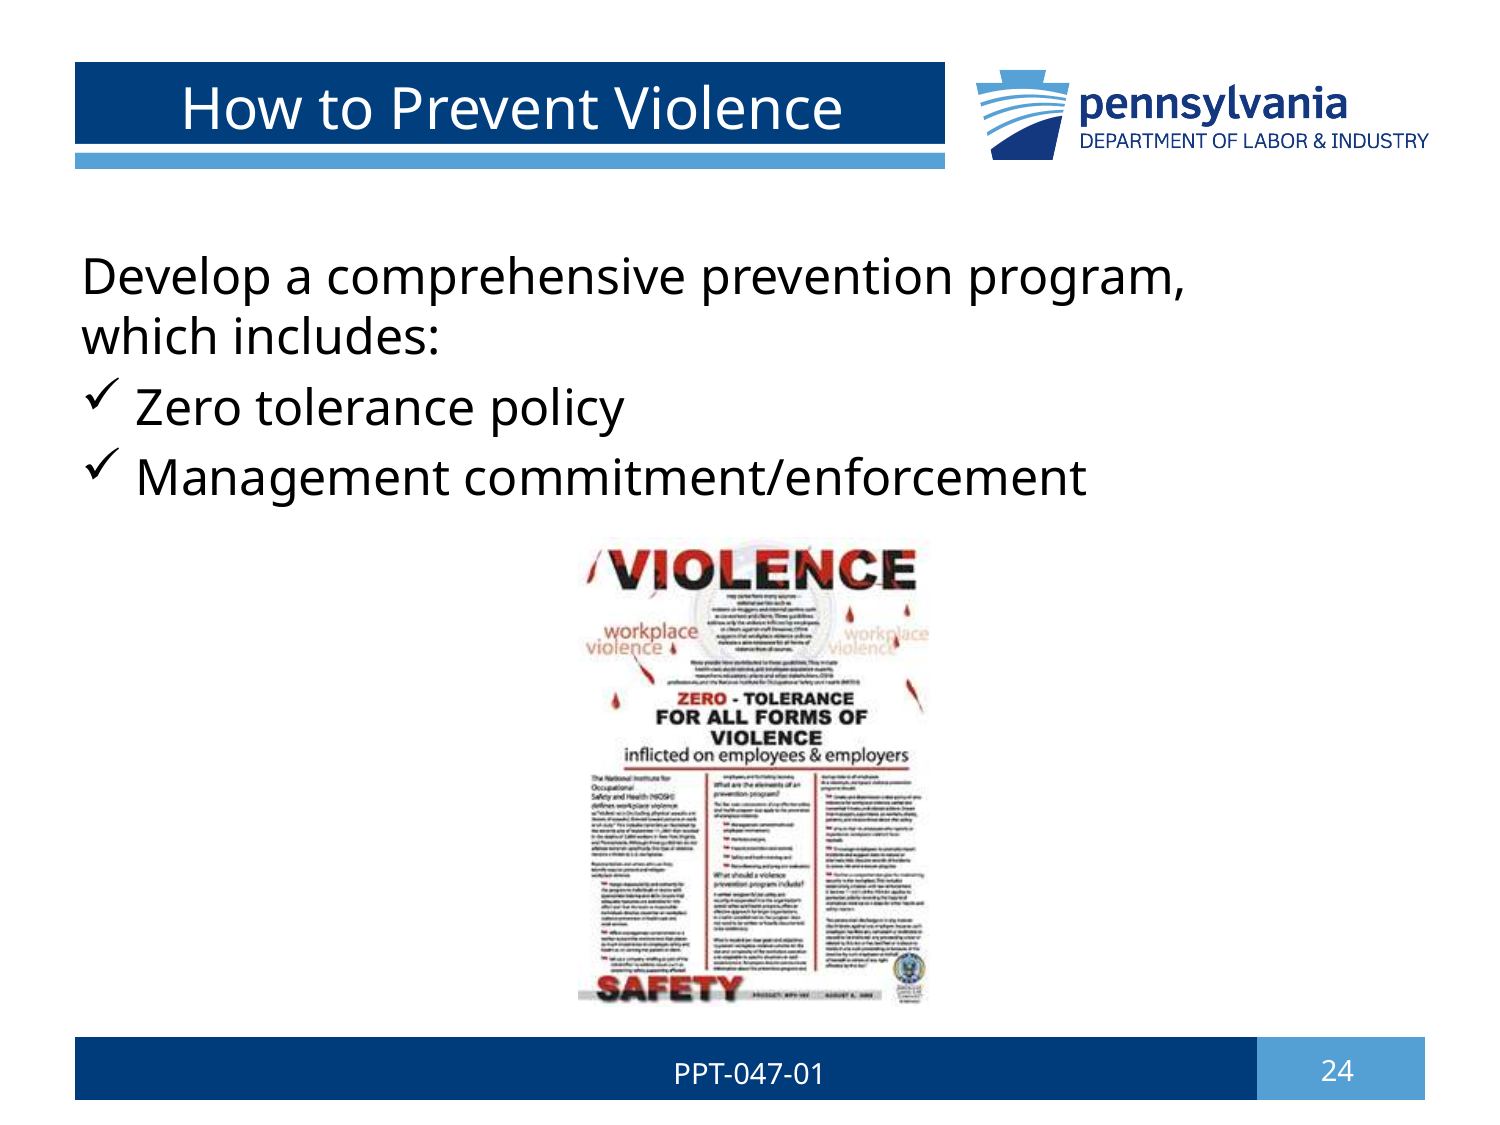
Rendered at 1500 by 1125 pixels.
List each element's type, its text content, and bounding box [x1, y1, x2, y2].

title How to Prevent Violence [75, 62, 950, 150]
picture [578, 537, 937, 1007]
slide_number 24 [1250, 1042, 1425, 1103]
picture [75, 62, 1429, 169]
text_box Develop a comprehensive prevention program, which includes: Zero tolerance policy Management commitment/enforcement [66, 237, 1342, 963]
footer PPT-047-01 [512, 1042, 988, 1103]
picture [75, 1037, 1425, 1100]
